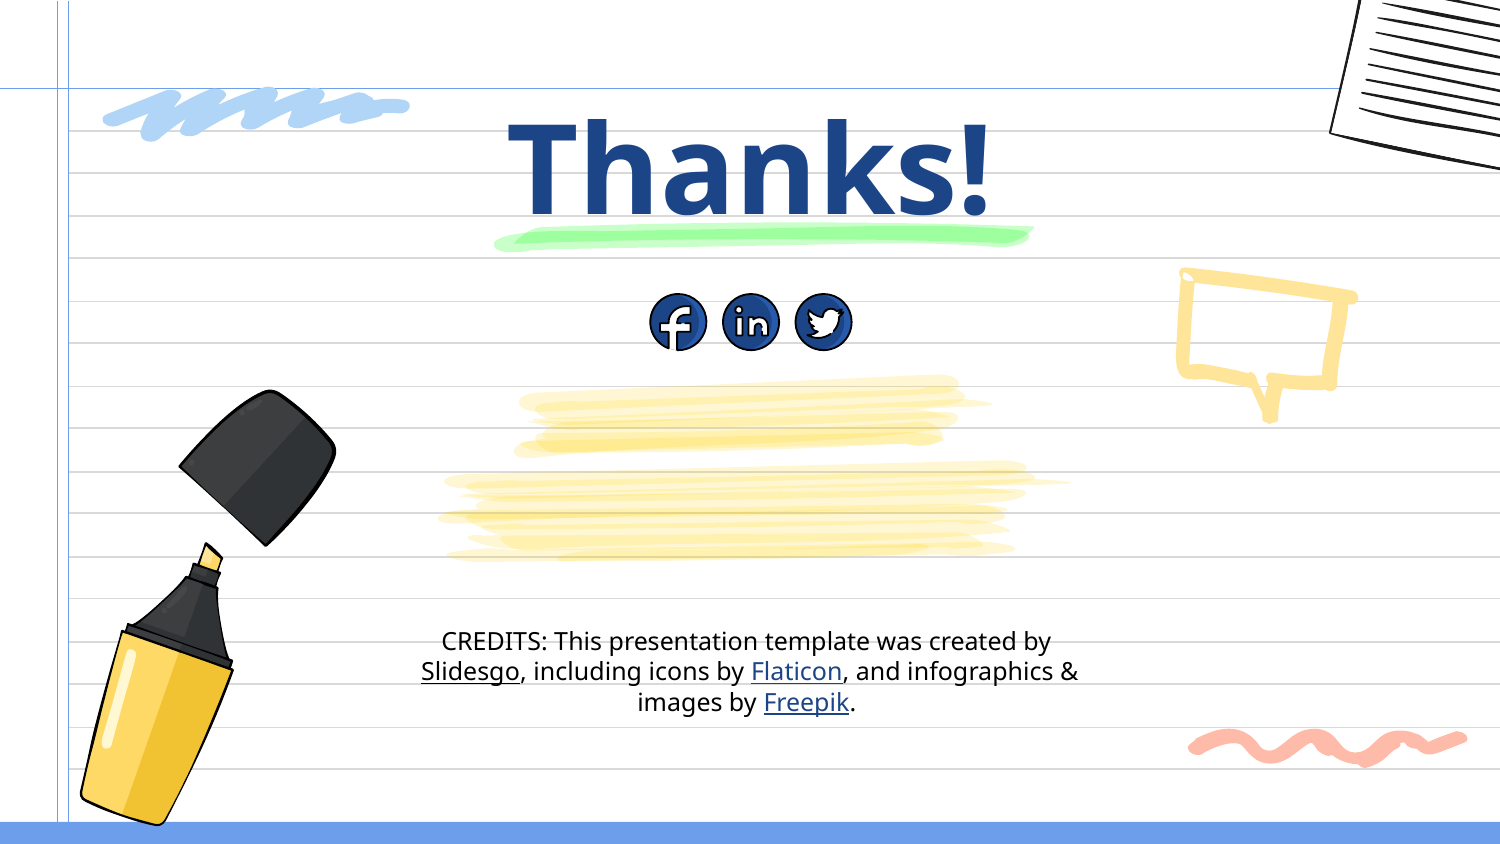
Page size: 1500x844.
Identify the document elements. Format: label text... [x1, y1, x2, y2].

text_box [502, 374, 997, 459]
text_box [1167, 277, 1352, 422]
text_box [491, 218, 1043, 257]
title Thanks! [385, 88, 1115, 241]
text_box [97, 87, 414, 142]
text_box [647, 292, 710, 352]
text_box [0, 515, 422, 696]
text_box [422, 460, 1077, 563]
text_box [791, 292, 853, 352]
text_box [1184, 729, 1472, 768]
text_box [718, 292, 781, 352]
